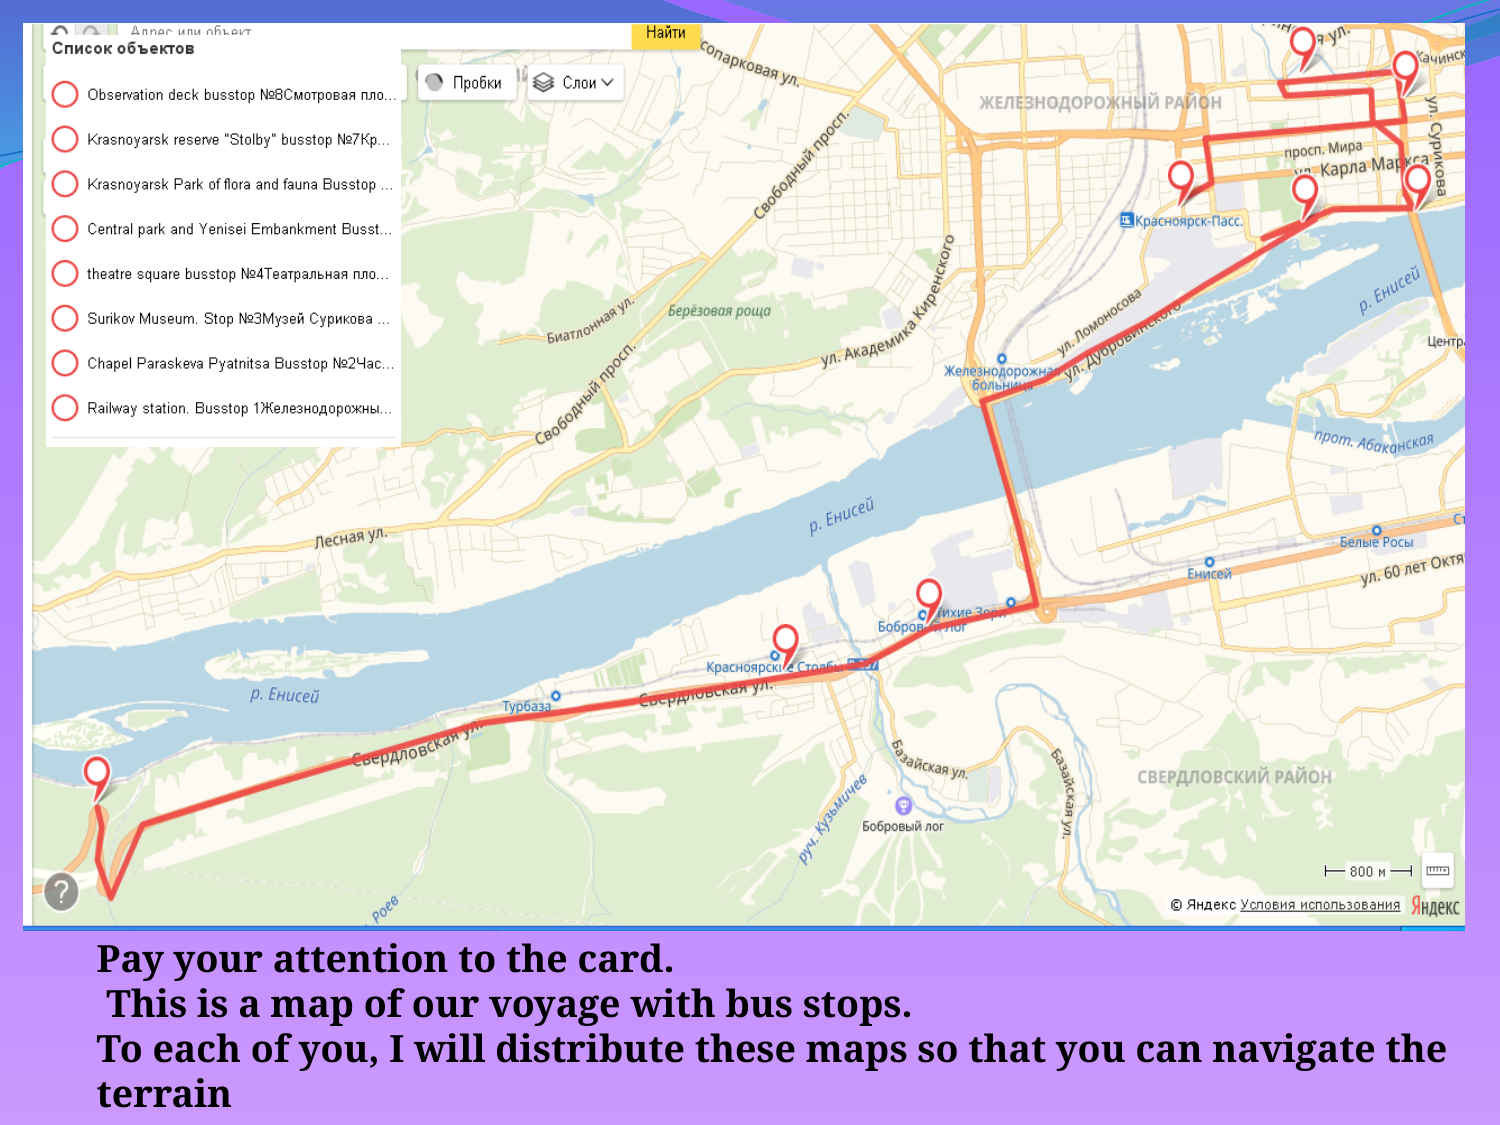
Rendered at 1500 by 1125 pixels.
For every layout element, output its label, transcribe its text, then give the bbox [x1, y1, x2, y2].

text_box Pay your attention to the card. This is a map of our voyage with bus stops. To each of you, I will distribute these maps so that you can navigate the terrain [81, 942, 1465, 1123]
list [23, 23, 1466, 932]
picture [46, 34, 401, 447]
